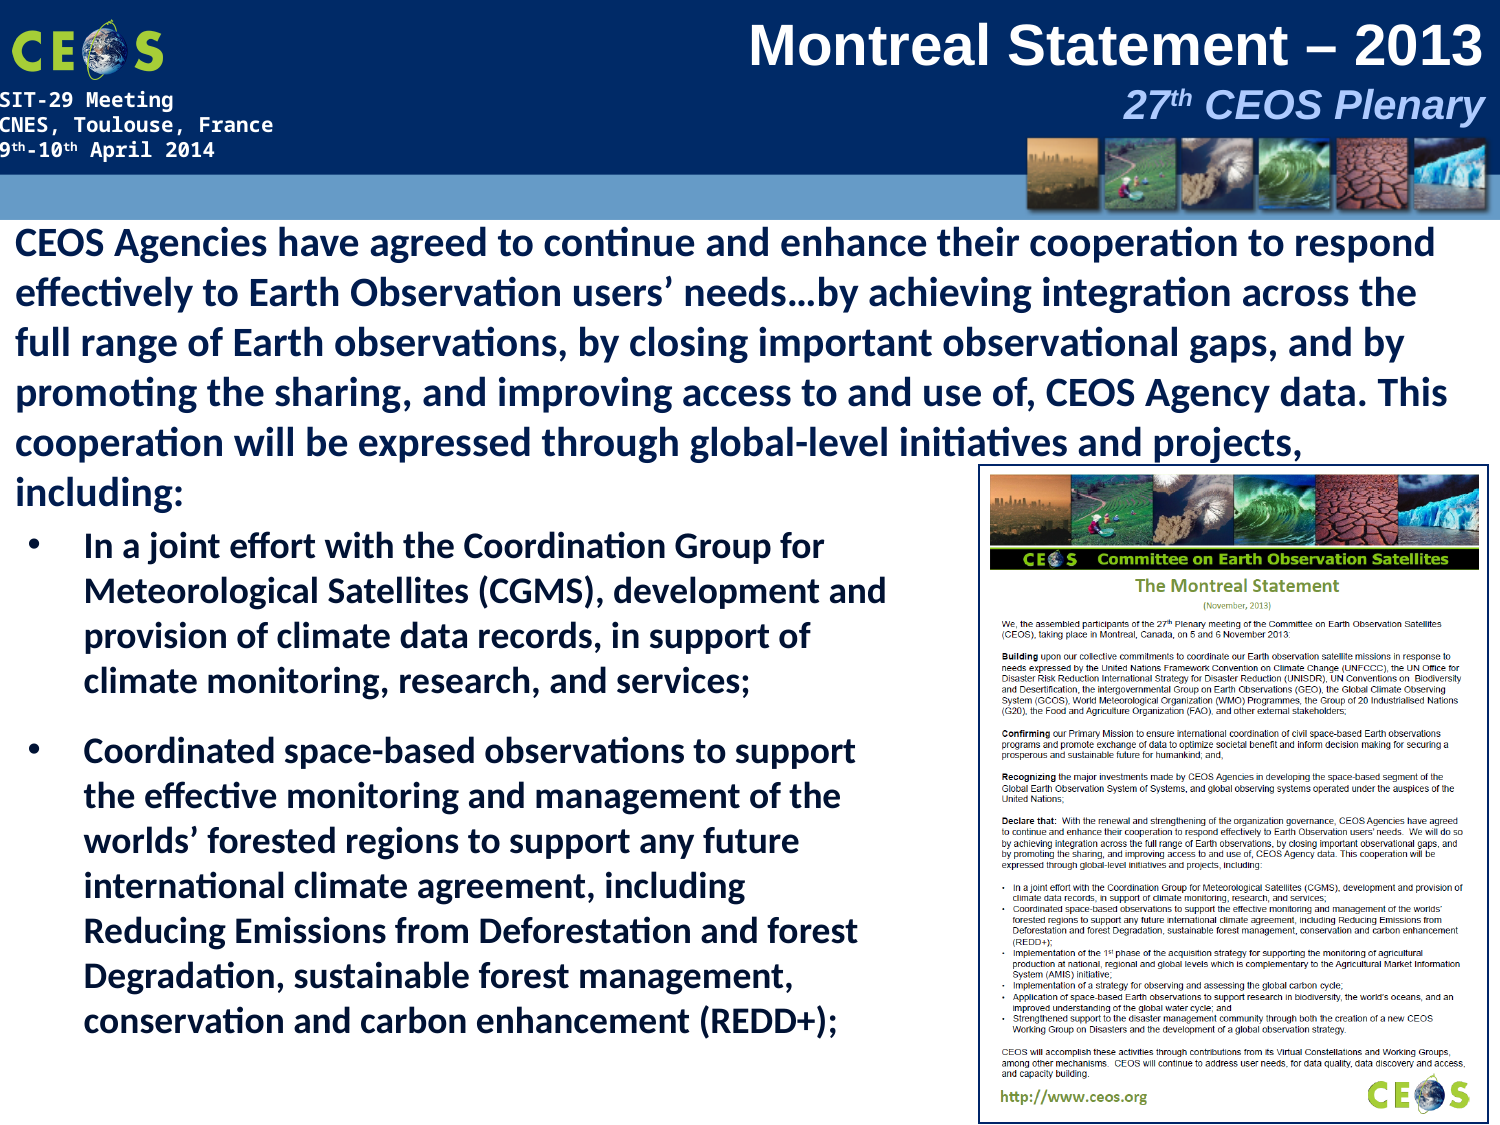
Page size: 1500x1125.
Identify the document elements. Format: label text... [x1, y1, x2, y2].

list In a joint effort with the Coordination Group for Meteorological Satellites (CGMS), development and provision of climate data records, in support of climate monitoring, research, and services; Coordinated space-based observations to support the effective monitoring and management of the worlds’ forested regions to support any future international climate agreement, including Reducing Emissions from Deforestation and forest Degradation, sustainable forest management, conservation and carbon enhancement (REDD+); [12, 520, 911, 1096]
slide_number 5 [1490, 1073, 1500, 1125]
picture [0, 98, 6, 105]
picture [979, 465, 1488, 1123]
title Montreal Statement – 2013 27th CEOS Plenary [462, 0, 1500, 136]
text_box CEOS Agencies have agreed to continue and enhance their cooperation to respond effectively to Earth Observation users’ needs…by achieving integration across the full range of Earth observations, by closing important observational gaps, and by promoting the sharing, and improving access to and use of, CEOS Agency data. This cooperation will be expressed through global-level initiatives and projects, including: [0, 206, 1486, 520]
picture [0, 0, 1500, 220]
